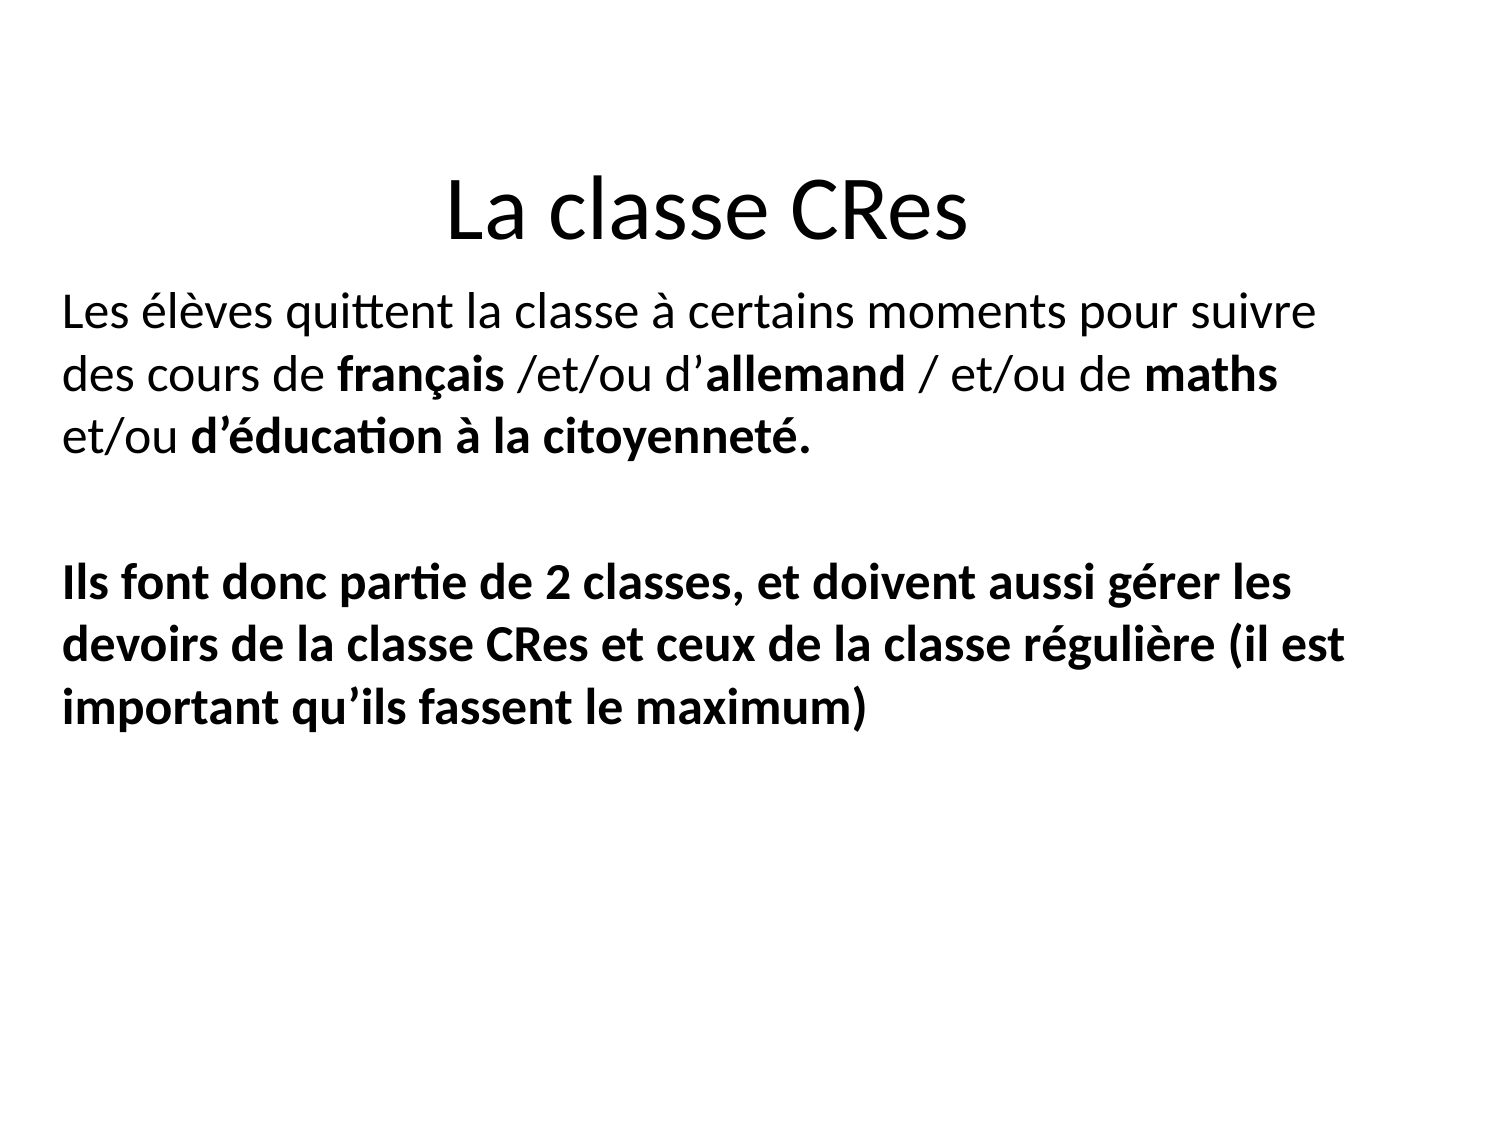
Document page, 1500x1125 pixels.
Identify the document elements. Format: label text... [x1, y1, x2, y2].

subtitle Les élèves quittent la classe à certains moments pour suivre des cours de français /et/ou d’allemand / et/ou de maths et/ou d’éducation à la citoyenneté. Ils font donc partie de 2 classes, et doivent aussi gérer les devoirs de la classe CRes et ceux de la classe régulière (il est important qu’ils fassent le maximum) [46, 269, 1383, 1020]
title La classe CRes [70, 82, 1346, 269]
